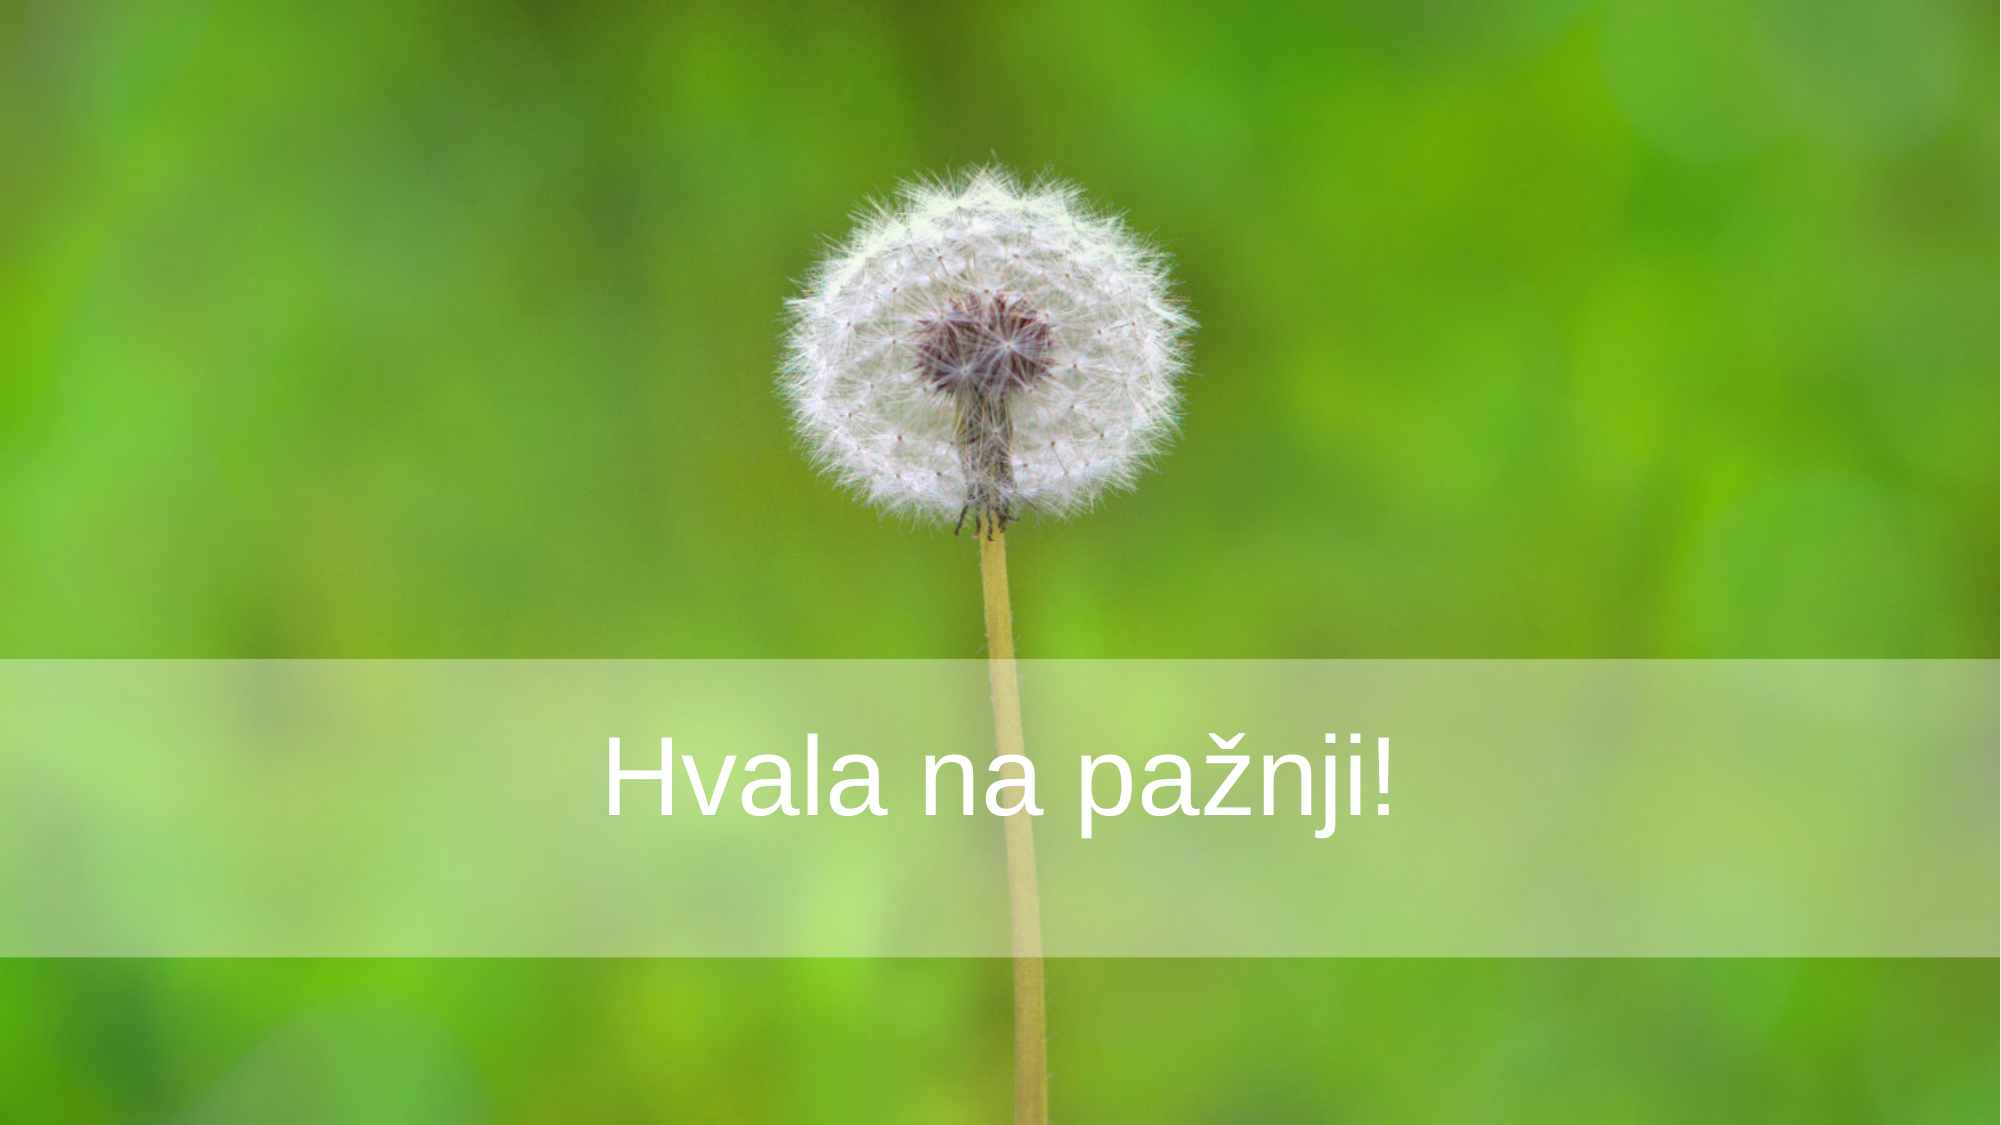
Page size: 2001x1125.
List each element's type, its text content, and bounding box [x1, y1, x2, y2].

picture [0, 0, 2001, 1125]
list Hvala na pažnji! [0, 731, 2000, 826]
